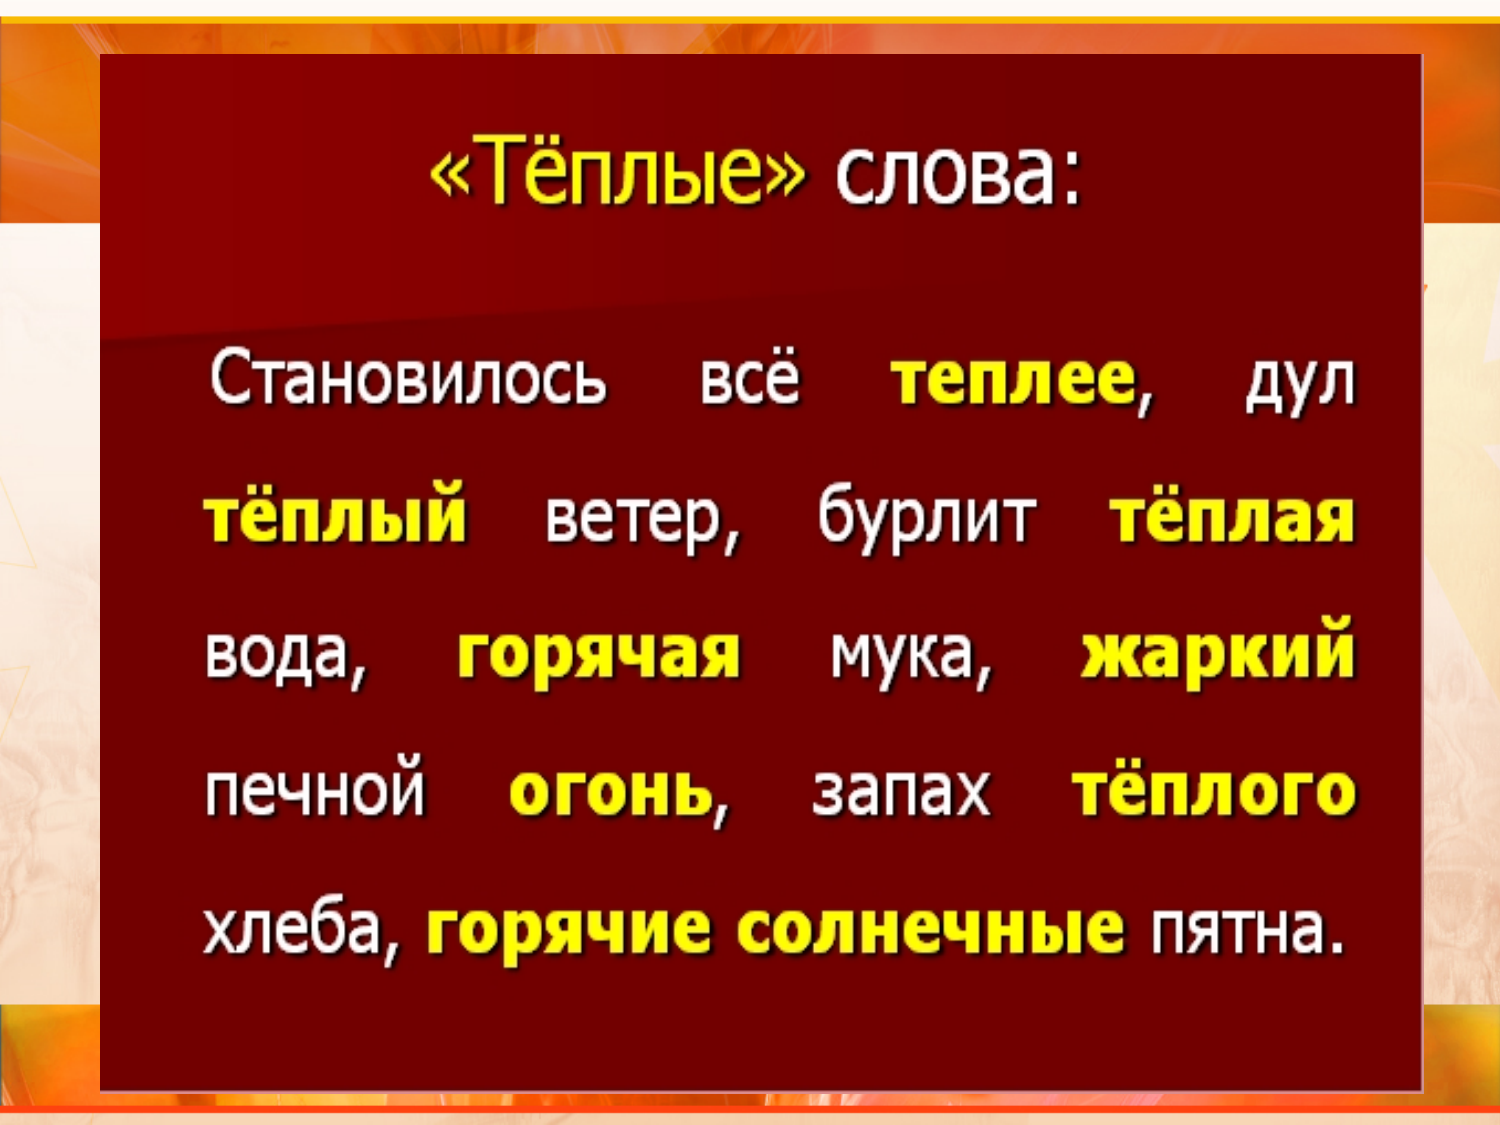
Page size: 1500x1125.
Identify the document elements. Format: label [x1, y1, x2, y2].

picture [0, 0, 1500, 1125]
list [100, 54, 1424, 1095]
